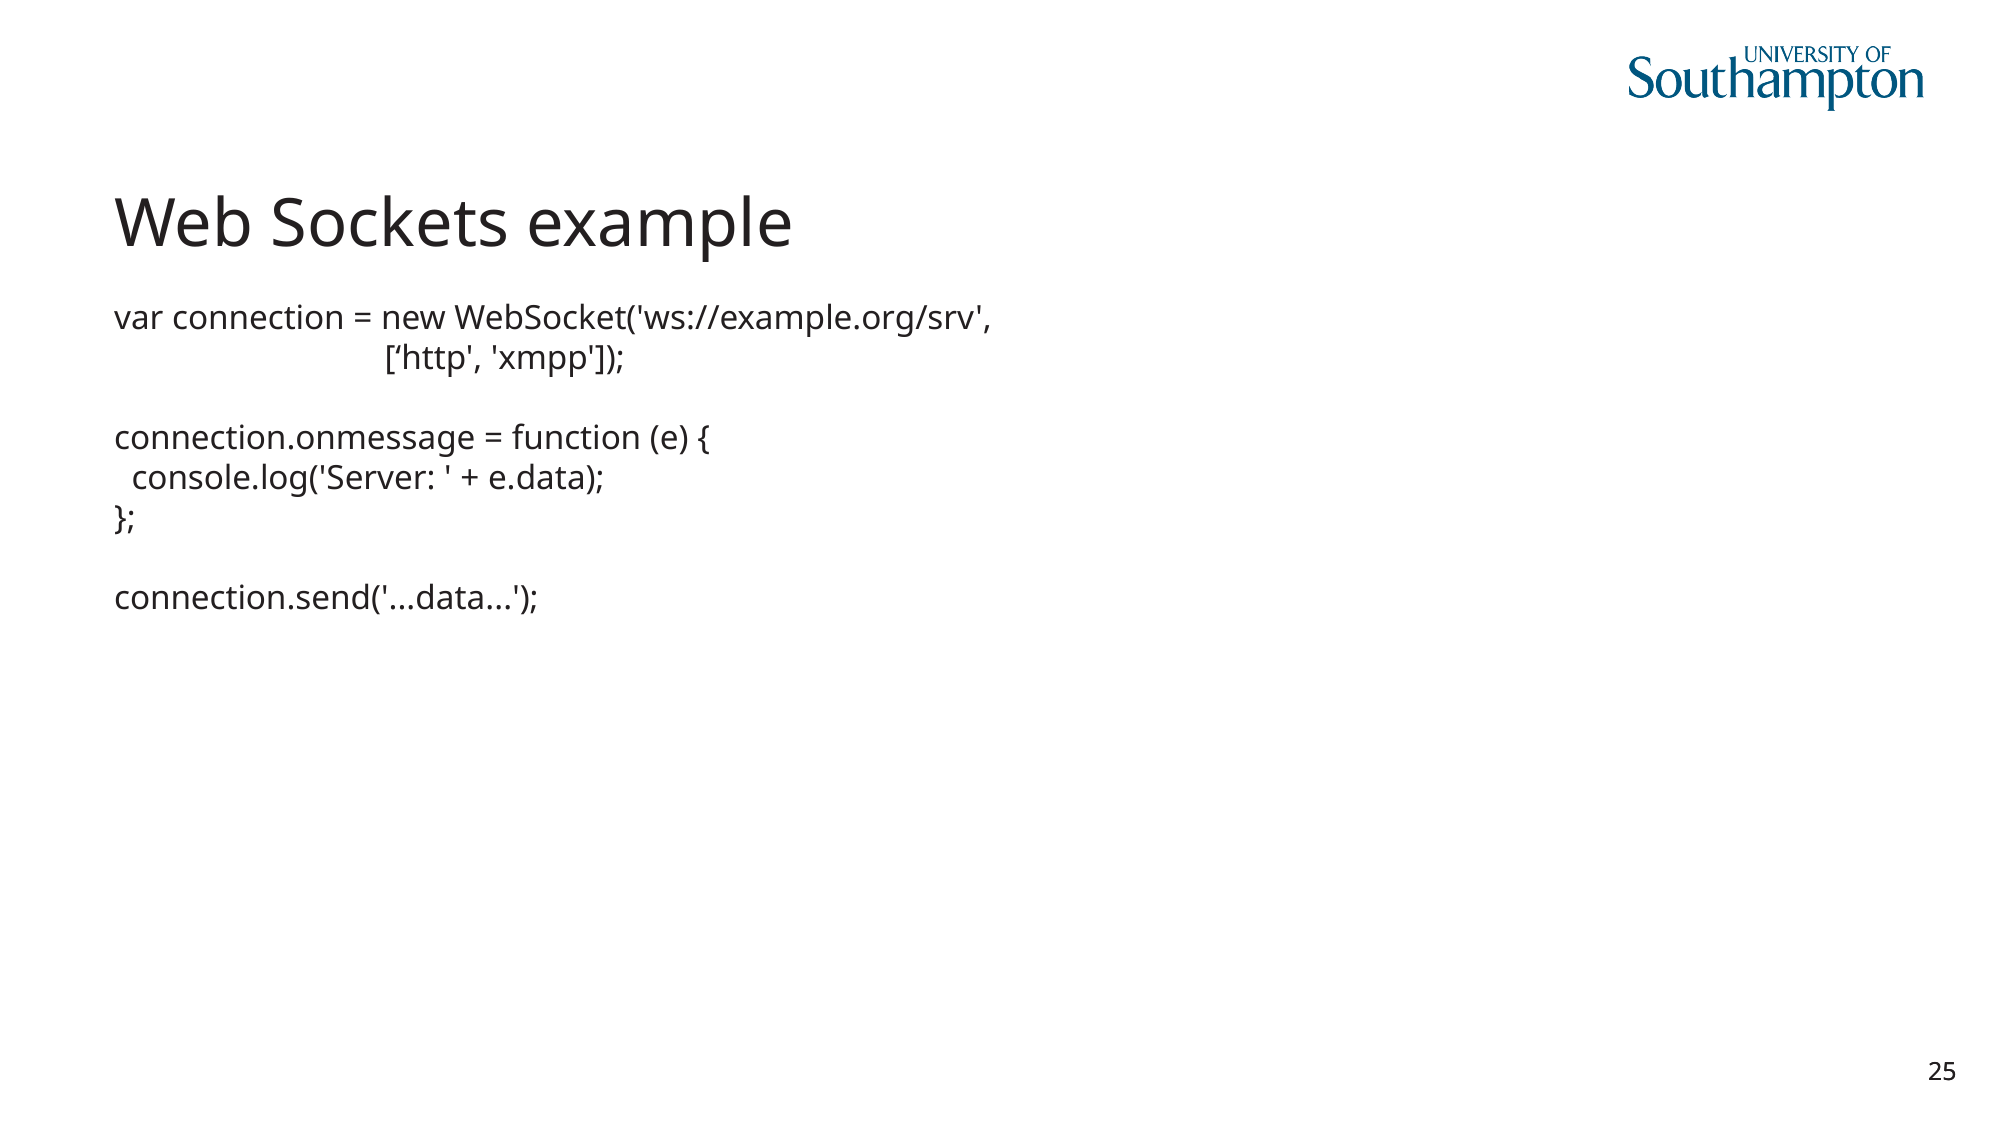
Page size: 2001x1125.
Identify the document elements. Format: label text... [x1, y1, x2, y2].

picture [1629, 71, 1648, 95]
picture [1869, 48, 1877, 60]
list var connection = new WebSocket('ws://example.org/srv', [‘http', 'xmpp']); connection.onmessage = function (e) { console.log('Server: ' + e.data); }; connection.send('...data...'); [102, 290, 1898, 1024]
picture [1629, 46, 1924, 111]
slide_number 25 [1897, 1046, 1969, 1094]
title Web Sockets example [102, 113, 1898, 268]
